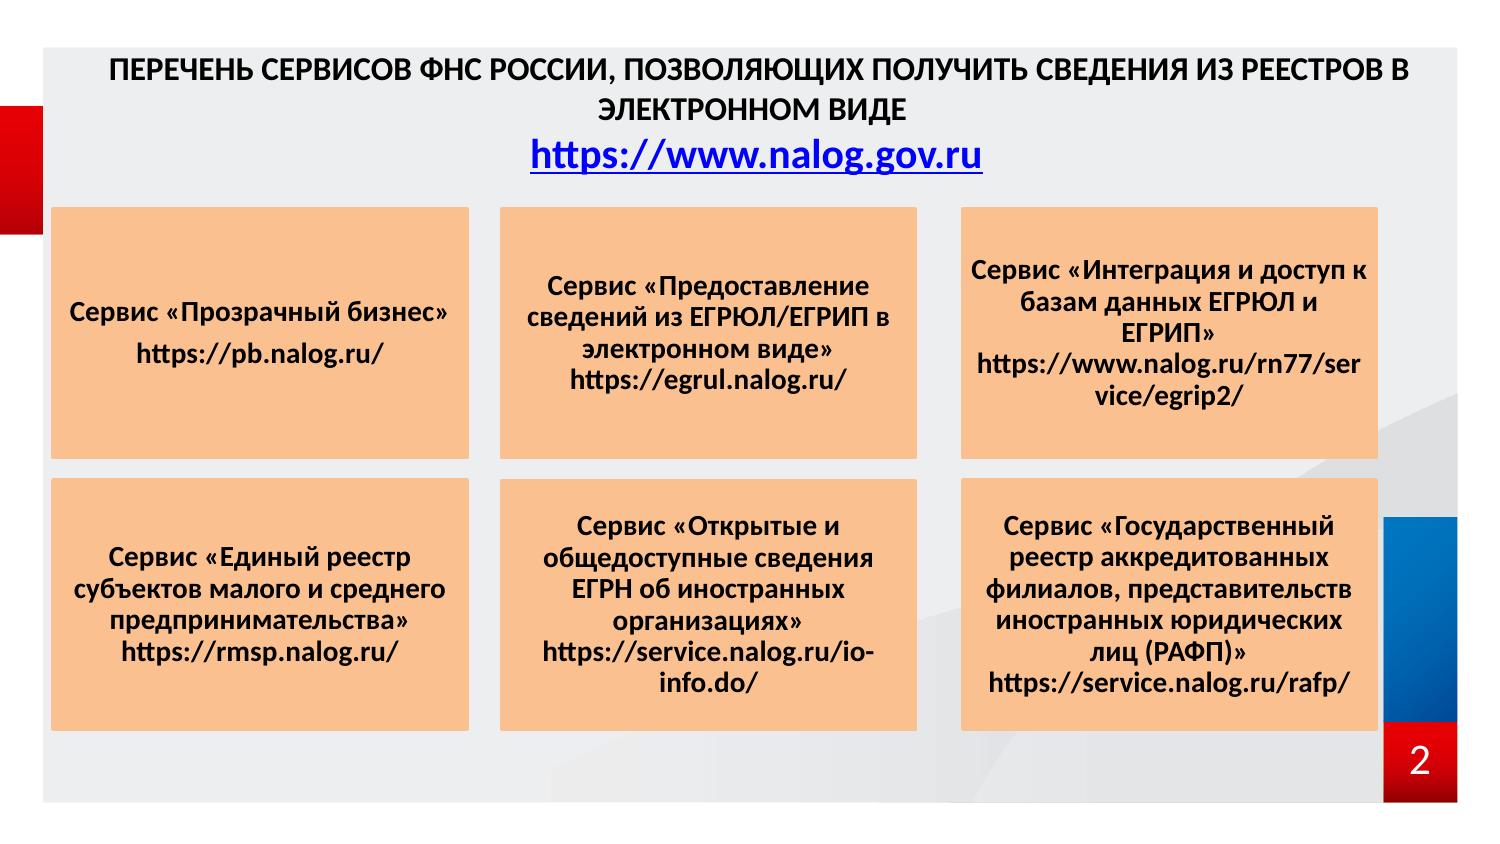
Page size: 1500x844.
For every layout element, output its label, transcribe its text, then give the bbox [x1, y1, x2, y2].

picture [0, 0, 1500, 844]
slide_number 2 [1378, 721, 1462, 806]
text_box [53, 126, 1377, 794]
text_box ПЕРЕЧЕНЬ СЕРВИСОВ ФНС РОССИИ, ПОЗВОЛЯЮЩИХ ПОЛУЧИТЬ СВЕДЕНИЯ ИЗ РЕЕСТРОВ В ЭЛЕКТРОННОМ ВИДЕ https://www.nalog.gov.ru [53, 0, 1460, 225]
